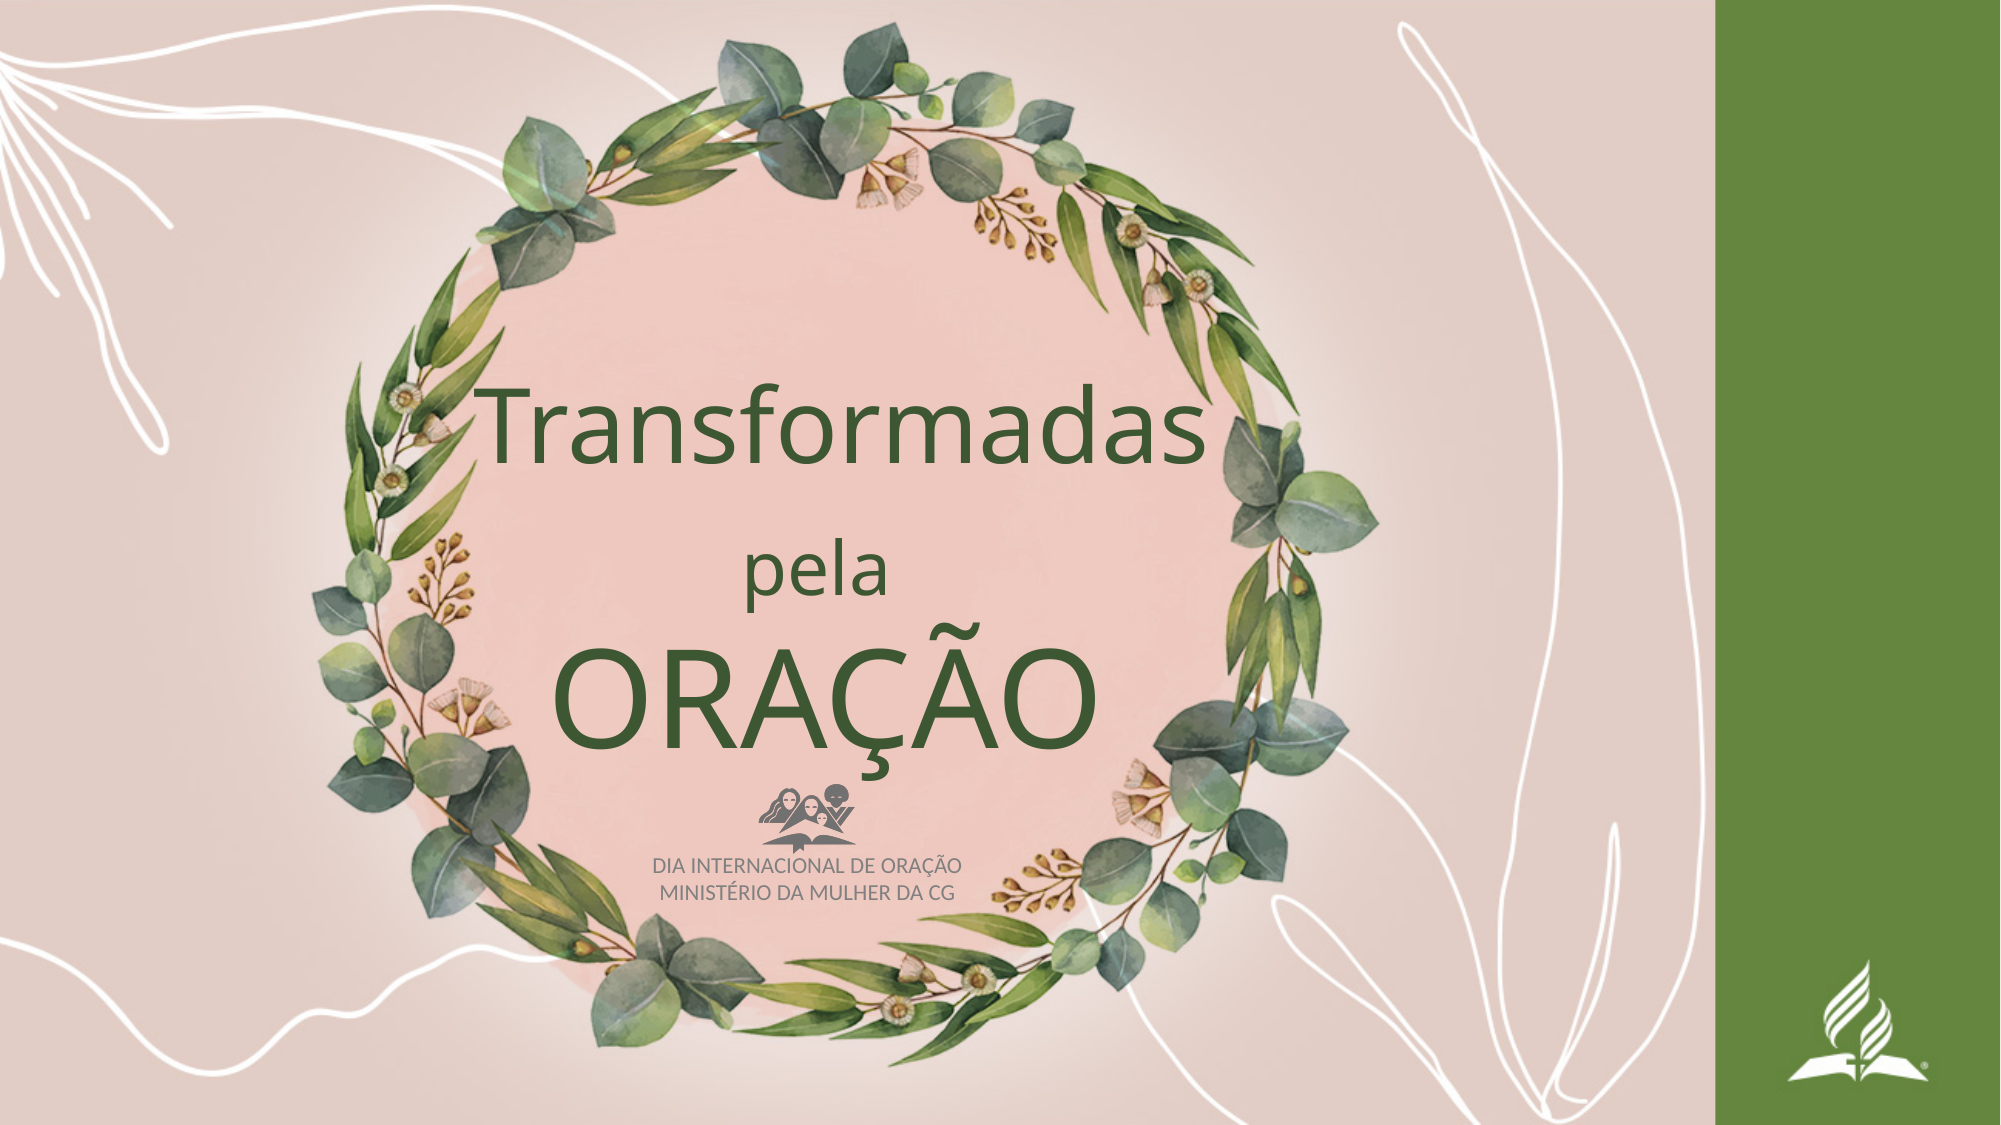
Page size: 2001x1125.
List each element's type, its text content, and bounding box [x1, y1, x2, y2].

picture [0, 0, 2001, 1125]
text_box Transformadas [458, 351, 1263, 492]
title pela ORAÇÃO [413, 512, 1239, 784]
text_box DIA INTERNACIONAL DE ORAÇÃO MINISTÉRIO DA MULHER DA CG [479, 842, 1136, 913]
